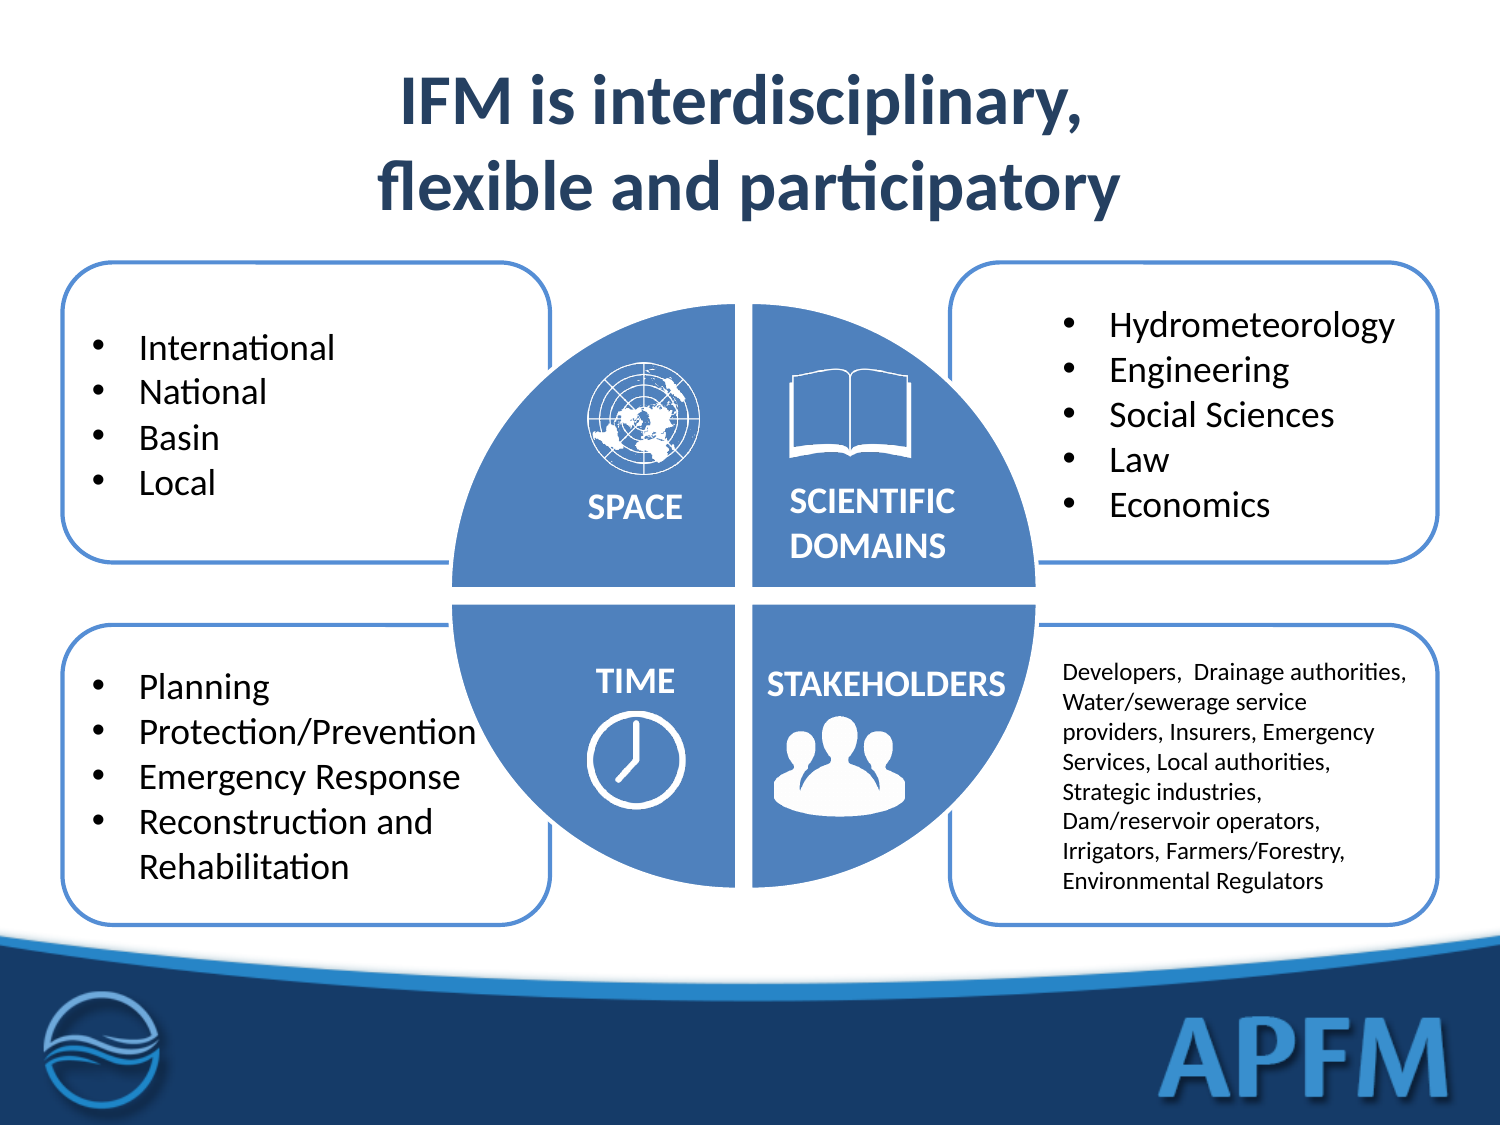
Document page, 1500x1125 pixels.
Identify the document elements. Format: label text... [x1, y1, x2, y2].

text_box Developers, Drainage authorities, Water/sewerage service providers, Insurers, Emergency Services, Local authorities, Strategic industries, Dam/reservoir operators, Irrigators, Farmers/Forestry, Environmental Regulators [1179, 622, 1440, 928]
title IFM is interdisciplinary, flexible and participatory [75, 45, 1425, 233]
text_box Hydrometeorology Engineering Social Sciences Law Economics [1172, 260, 1440, 565]
picture [0, 0, 1500, 1125]
text_box Planning Protection/Prevention Emergency Response Reconstruction and Rehabilitation [60, 622, 307, 928]
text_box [312, 262, 1176, 930]
text_box International National Basin Local [60, 260, 313, 565]
